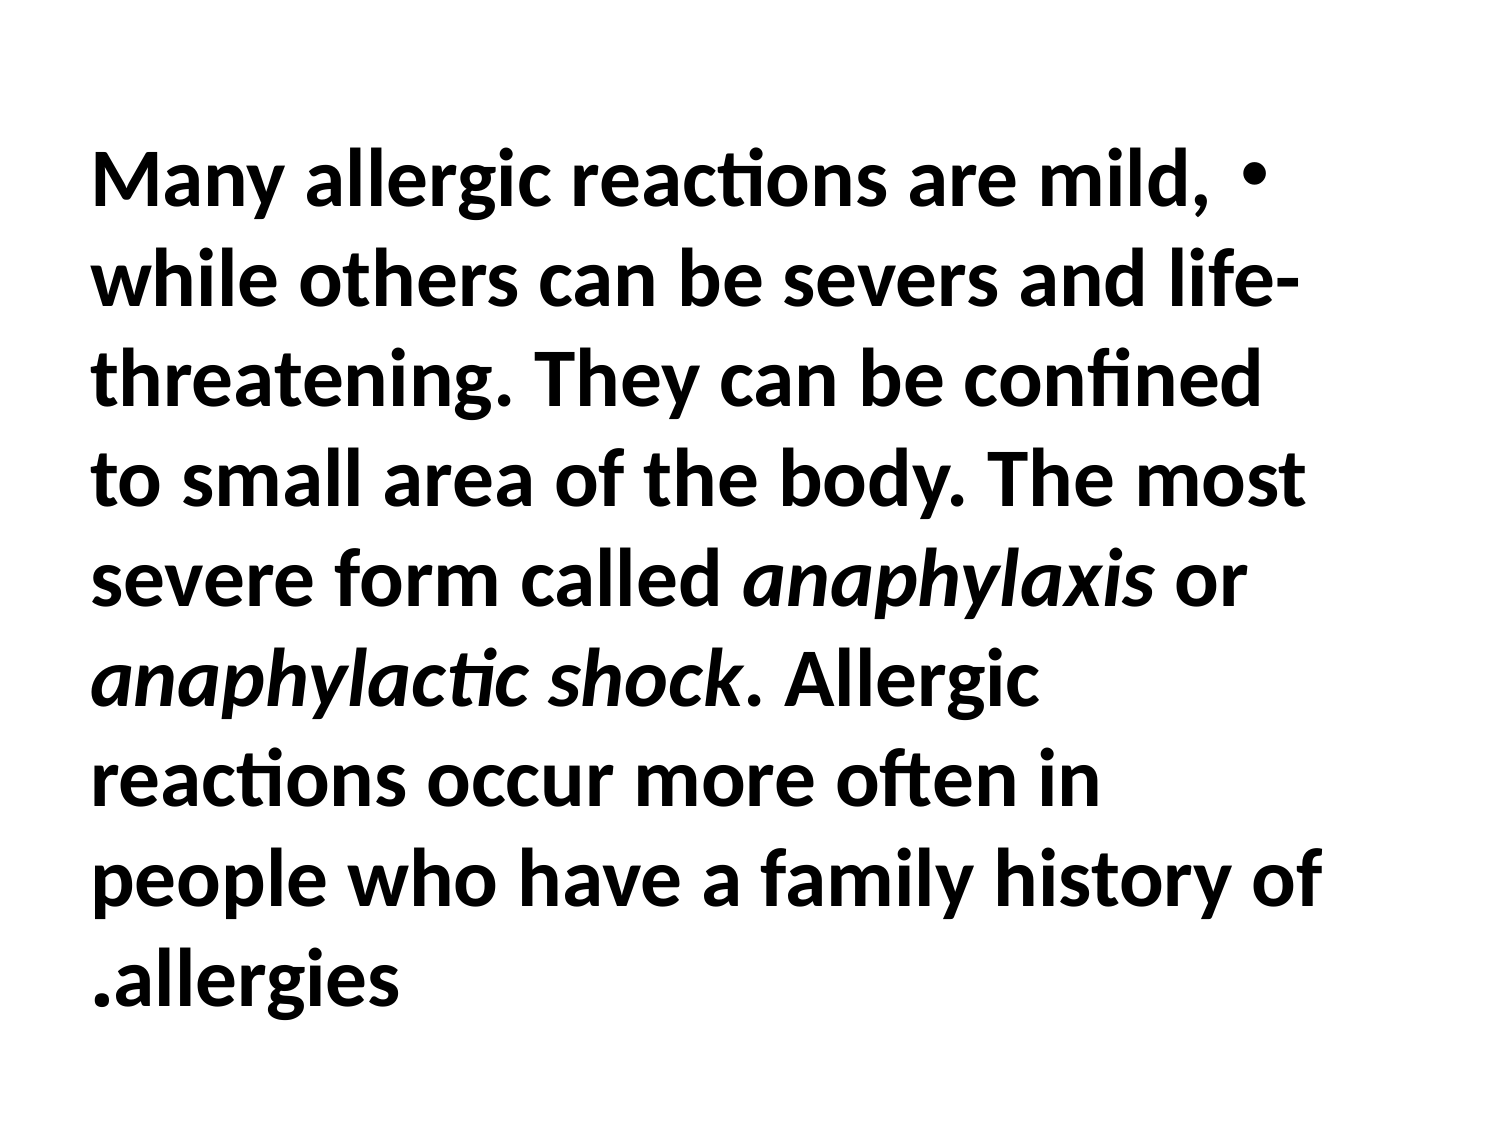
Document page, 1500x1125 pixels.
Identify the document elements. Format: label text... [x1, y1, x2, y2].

list Many allergic reactions are mild, while others can be severs and life-threatening. They can be confined to small area of the body. The most severe form called anaphylaxis or anaphylactic shock. Allergic reactions occur more often in people who have a family history of allergies. [75, 115, 1425, 858]
